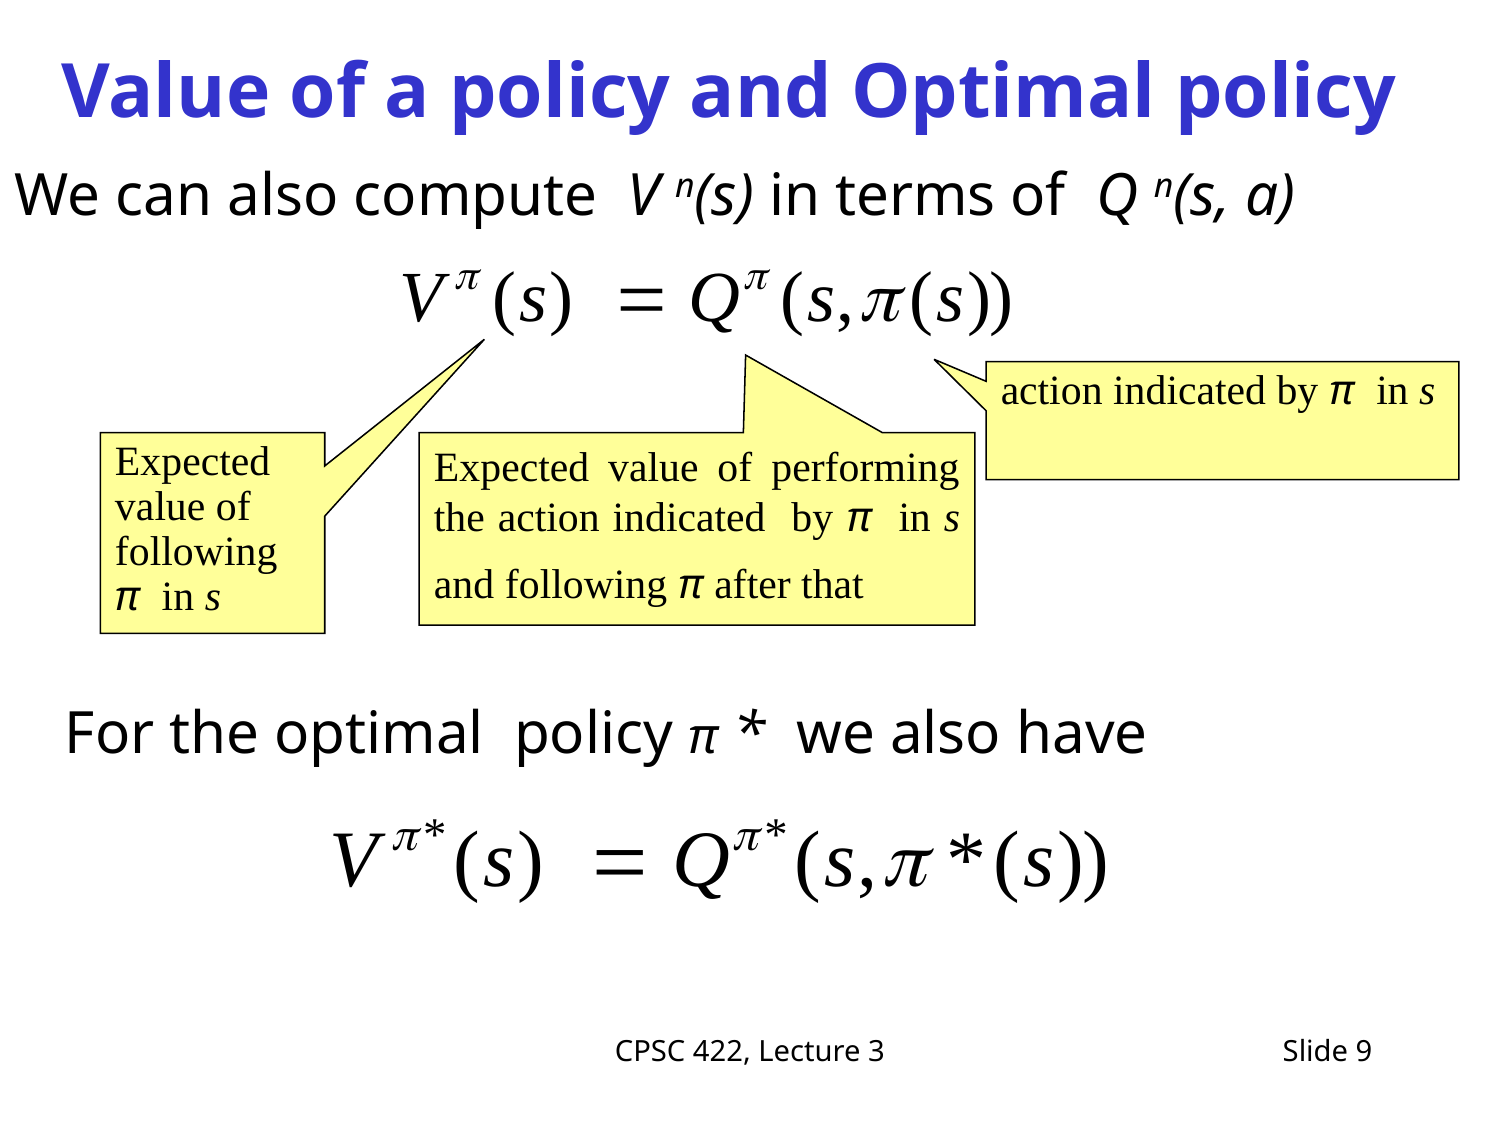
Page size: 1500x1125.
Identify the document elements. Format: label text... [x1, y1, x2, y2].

text_box For the optimal policy π * we also have [50, 687, 1425, 800]
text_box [324, 799, 1126, 921]
text_box We can also compute V п(s) in terms of Q п(s, a) [0, 148, 1442, 256]
slide_number Slide 9 [1074, 1024, 1388, 1101]
footer CPSC 422, Lecture 3 [512, 1024, 988, 1101]
text_box Expected value of following π in s [100, 361, 465, 634]
text_box action indicated by π in s [935, 361, 1459, 480]
text_box Expected value of performing the action indicated by π in s and following π after that [419, 361, 975, 626]
title Value of a policy and Optimal policy [29, 30, 1430, 144]
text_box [395, 243, 1025, 352]
